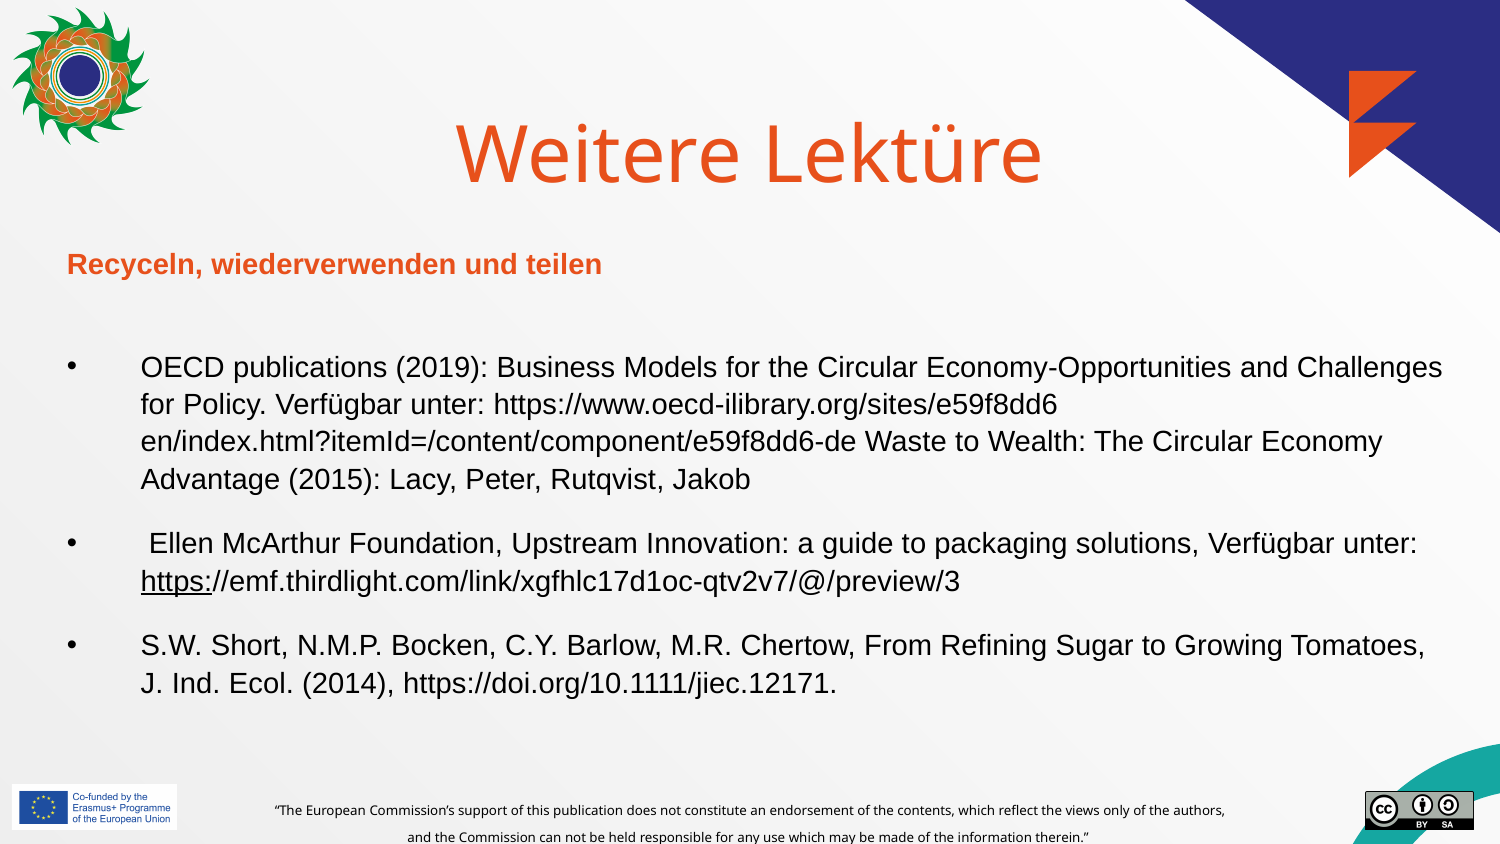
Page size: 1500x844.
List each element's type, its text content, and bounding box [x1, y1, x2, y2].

text_box OECD publications (2019): Business Models for the Circular Economy-Opportunities and Challenges for Policy. Verfügbar unter: https://www.oecd-ilibrary.org/sites/e59f8dd6 en/index.html?itemId=/content/component/e59f8dd6-de Waste to Wealth: The Circular Economy Advantage (2015): Lacy, Peter, Rutqvist, Jakob Ellen McArthur Foundation, Upstream Innovation: a guide to packaging solutions, Verfügbar unter: https://emf.thirdlight.com/link/xgfhlc17d1oc-qtv2v7/@/preview/3 S.W. Short, N.M.P. Bocken, C.Y. Barlow, M.R. Chertow, From Refining Sugar to Growing Tomatoes, J. Ind. Ecol. (2014), https://doi.org/10.1111/jiec.12171. [51, 338, 1465, 771]
text_box Recyceln, wiederverwenden und teilen [51, 237, 922, 288]
picture [11, 6, 151, 147]
picture [1365, 791, 1474, 830]
title Weitere Lektüre [116, 88, 1383, 255]
picture [11, 784, 177, 830]
